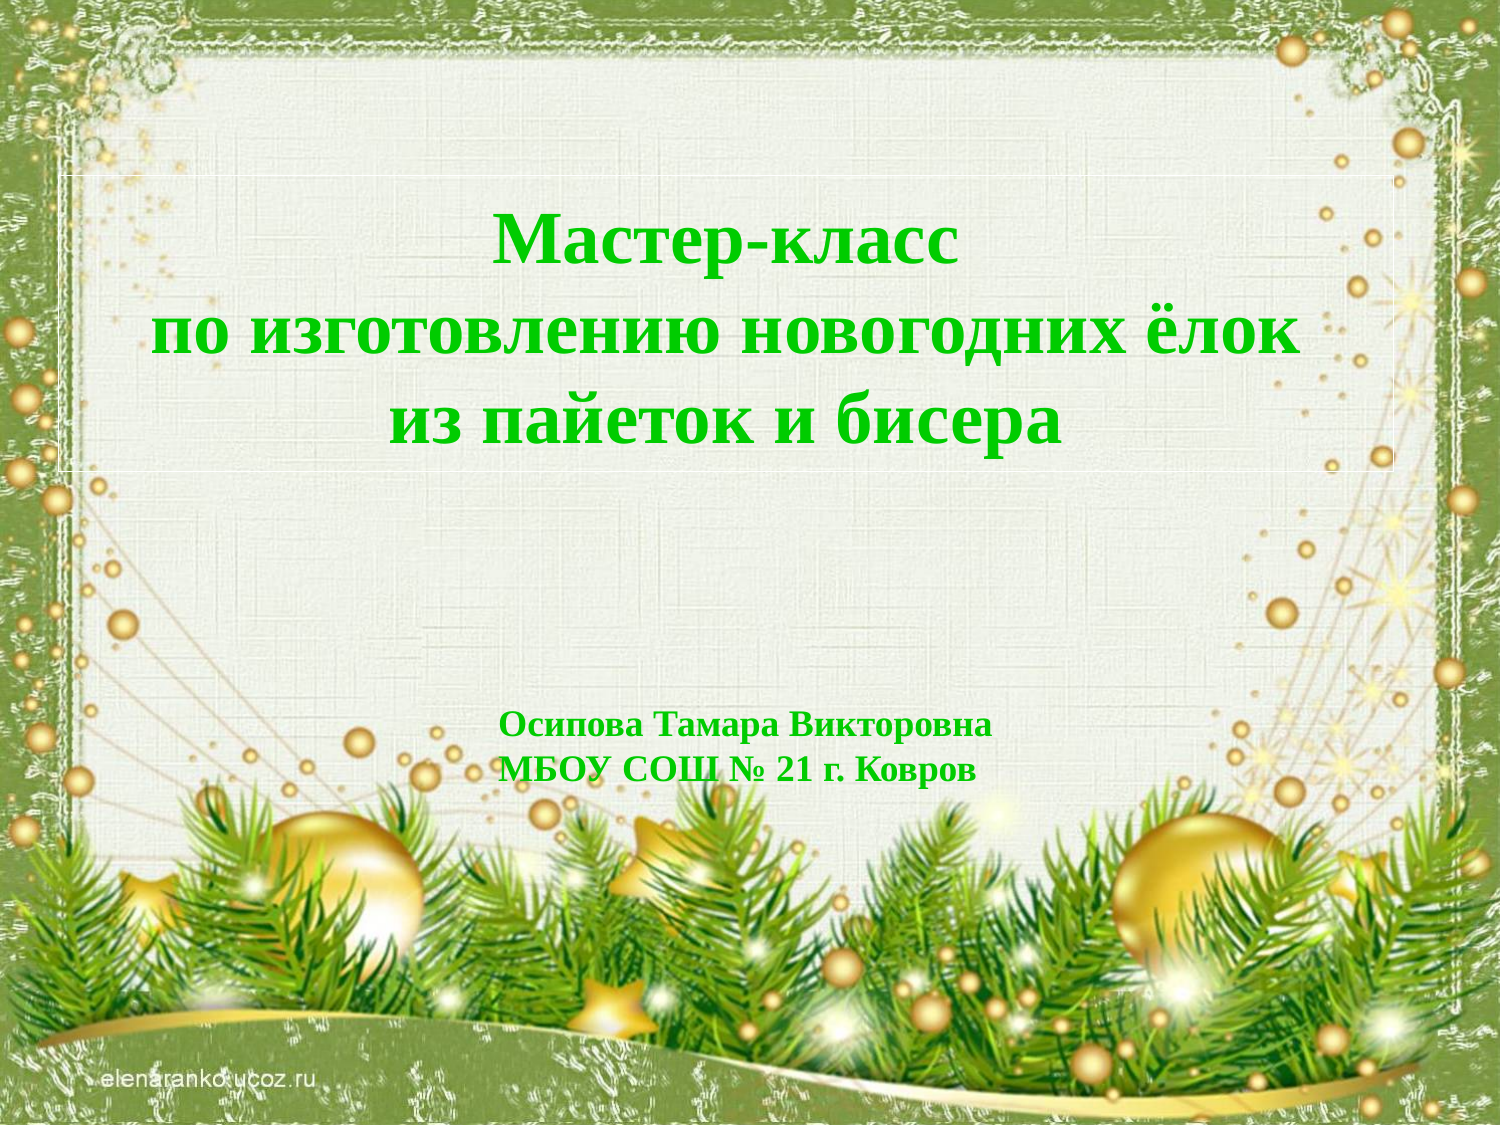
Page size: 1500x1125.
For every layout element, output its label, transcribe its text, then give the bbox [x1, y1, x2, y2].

text_box Мастер-класс по изготовлению новогодних ёлок из пайеток и бисера [58, 175, 1394, 472]
text_box Осипова Тамара Викторовна МБОУ СОШ № 21 г. Ковров [483, 691, 1018, 797]
picture [0, 0, 1500, 1125]
